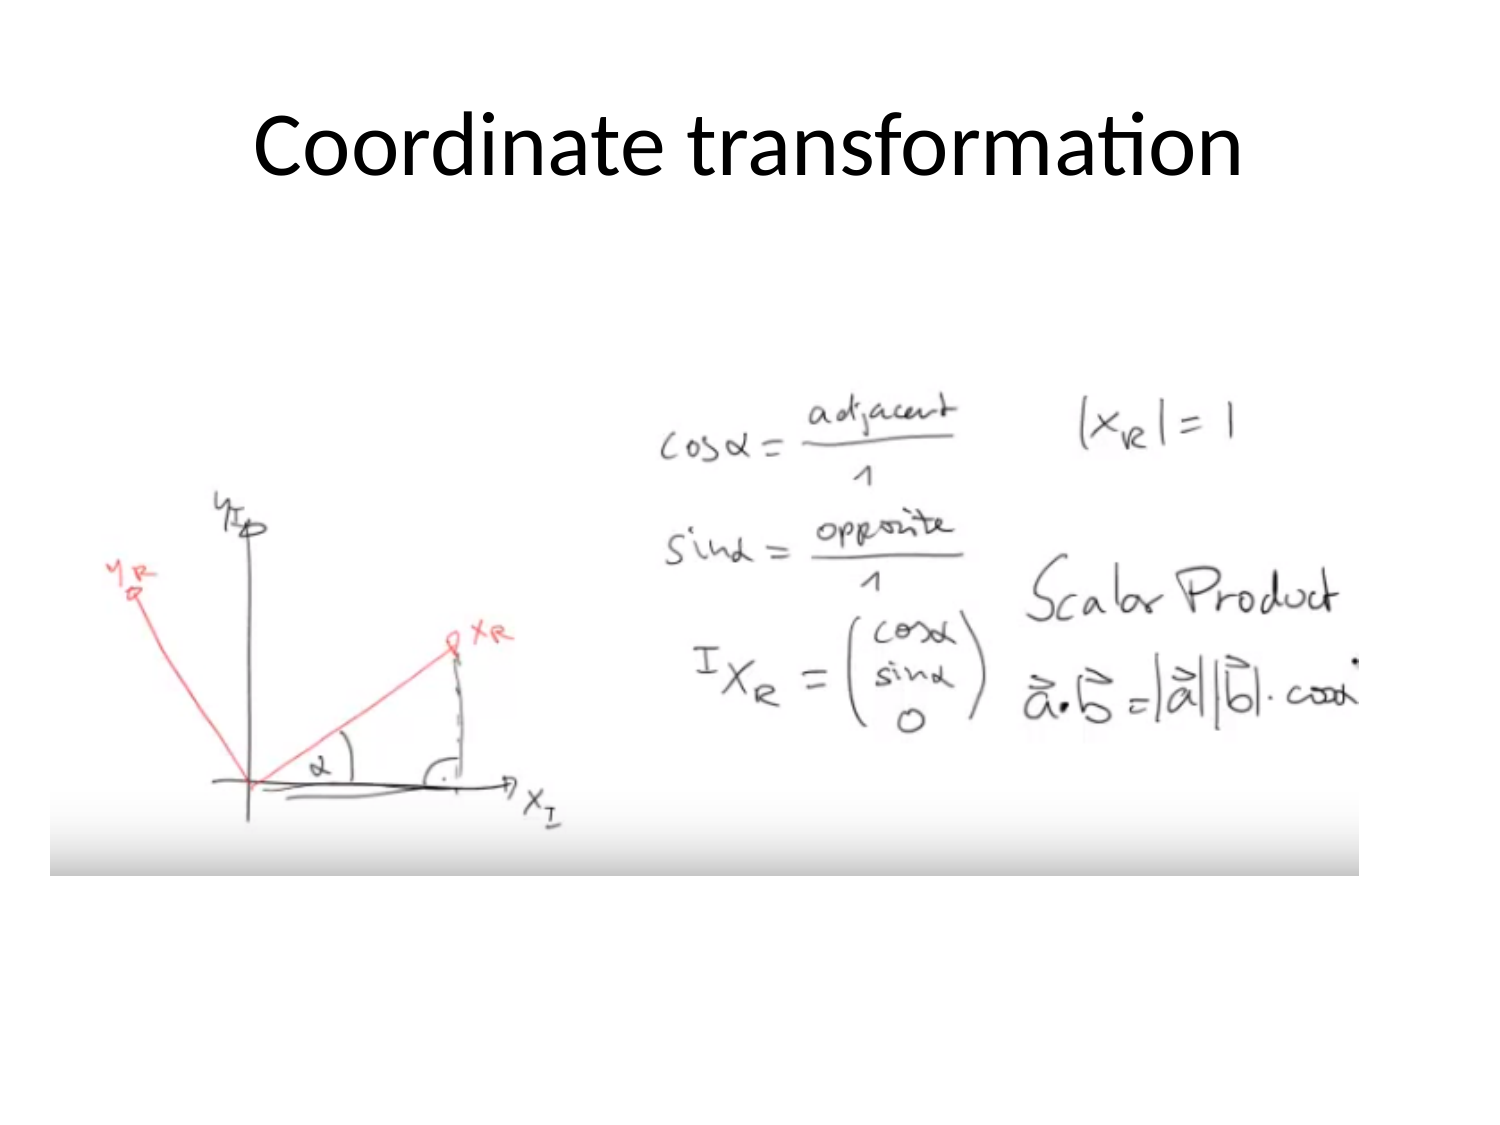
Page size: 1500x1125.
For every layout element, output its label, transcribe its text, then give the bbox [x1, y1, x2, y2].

picture [49, 337, 1359, 876]
title Coordinate transformation [75, 45, 1425, 233]
